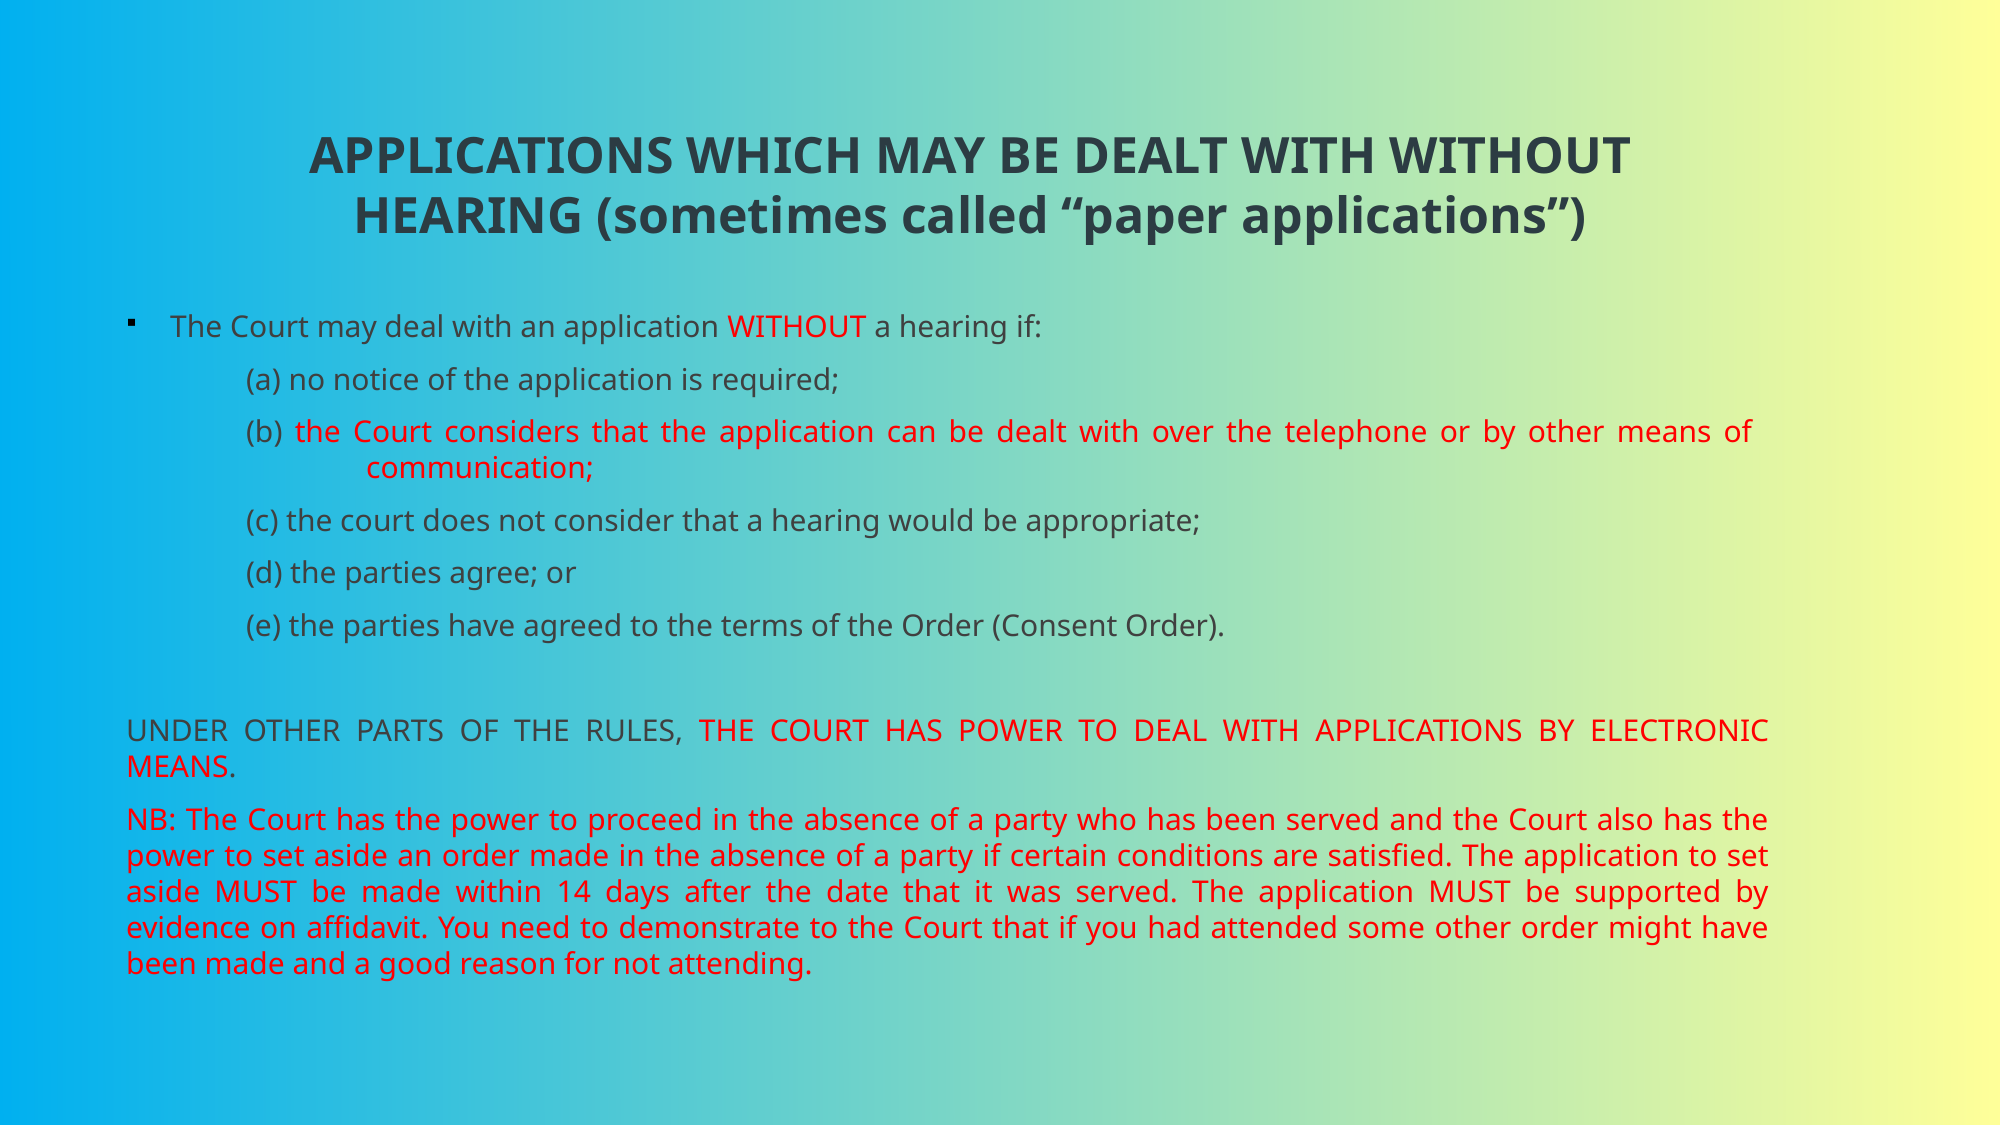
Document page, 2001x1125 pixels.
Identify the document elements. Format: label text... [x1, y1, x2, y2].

list The Court may deal with an application WITHOUT a hearing if: (a) no notice of the application is required; (b) the Court considers that the application can be dealt with over the telephone or by other means of communication; (c) the court does not consider that a hearing would be appropriate; (d) the parties agree; or (e) the parties have agreed to the terms of the Order (Consent Order). UNDER OTHER PARTS OF THE RULES, THE COURT HAS POWER TO DEAL WITH APPLICATIONS BY ELECTRONIC MEANS. NB: The Court has the power to proceed in the absence of a party who has been served and the Court also has the power to set aside an order made in the absence of a party if certain conditions are satisfied. The application to set aside MUST be made within 14 days after the date that it was served. The application MUST be supported by evidence on affidavit. You need to demonstrate to the Court that if you had attended some other order might have been made and a good reason for not attending. [111, 299, 1786, 992]
title APPLICATIONS WHICH MAY BE DEALT WITH WITHOUT HEARING (sometimes called “paper applications”) [191, 114, 1750, 254]
